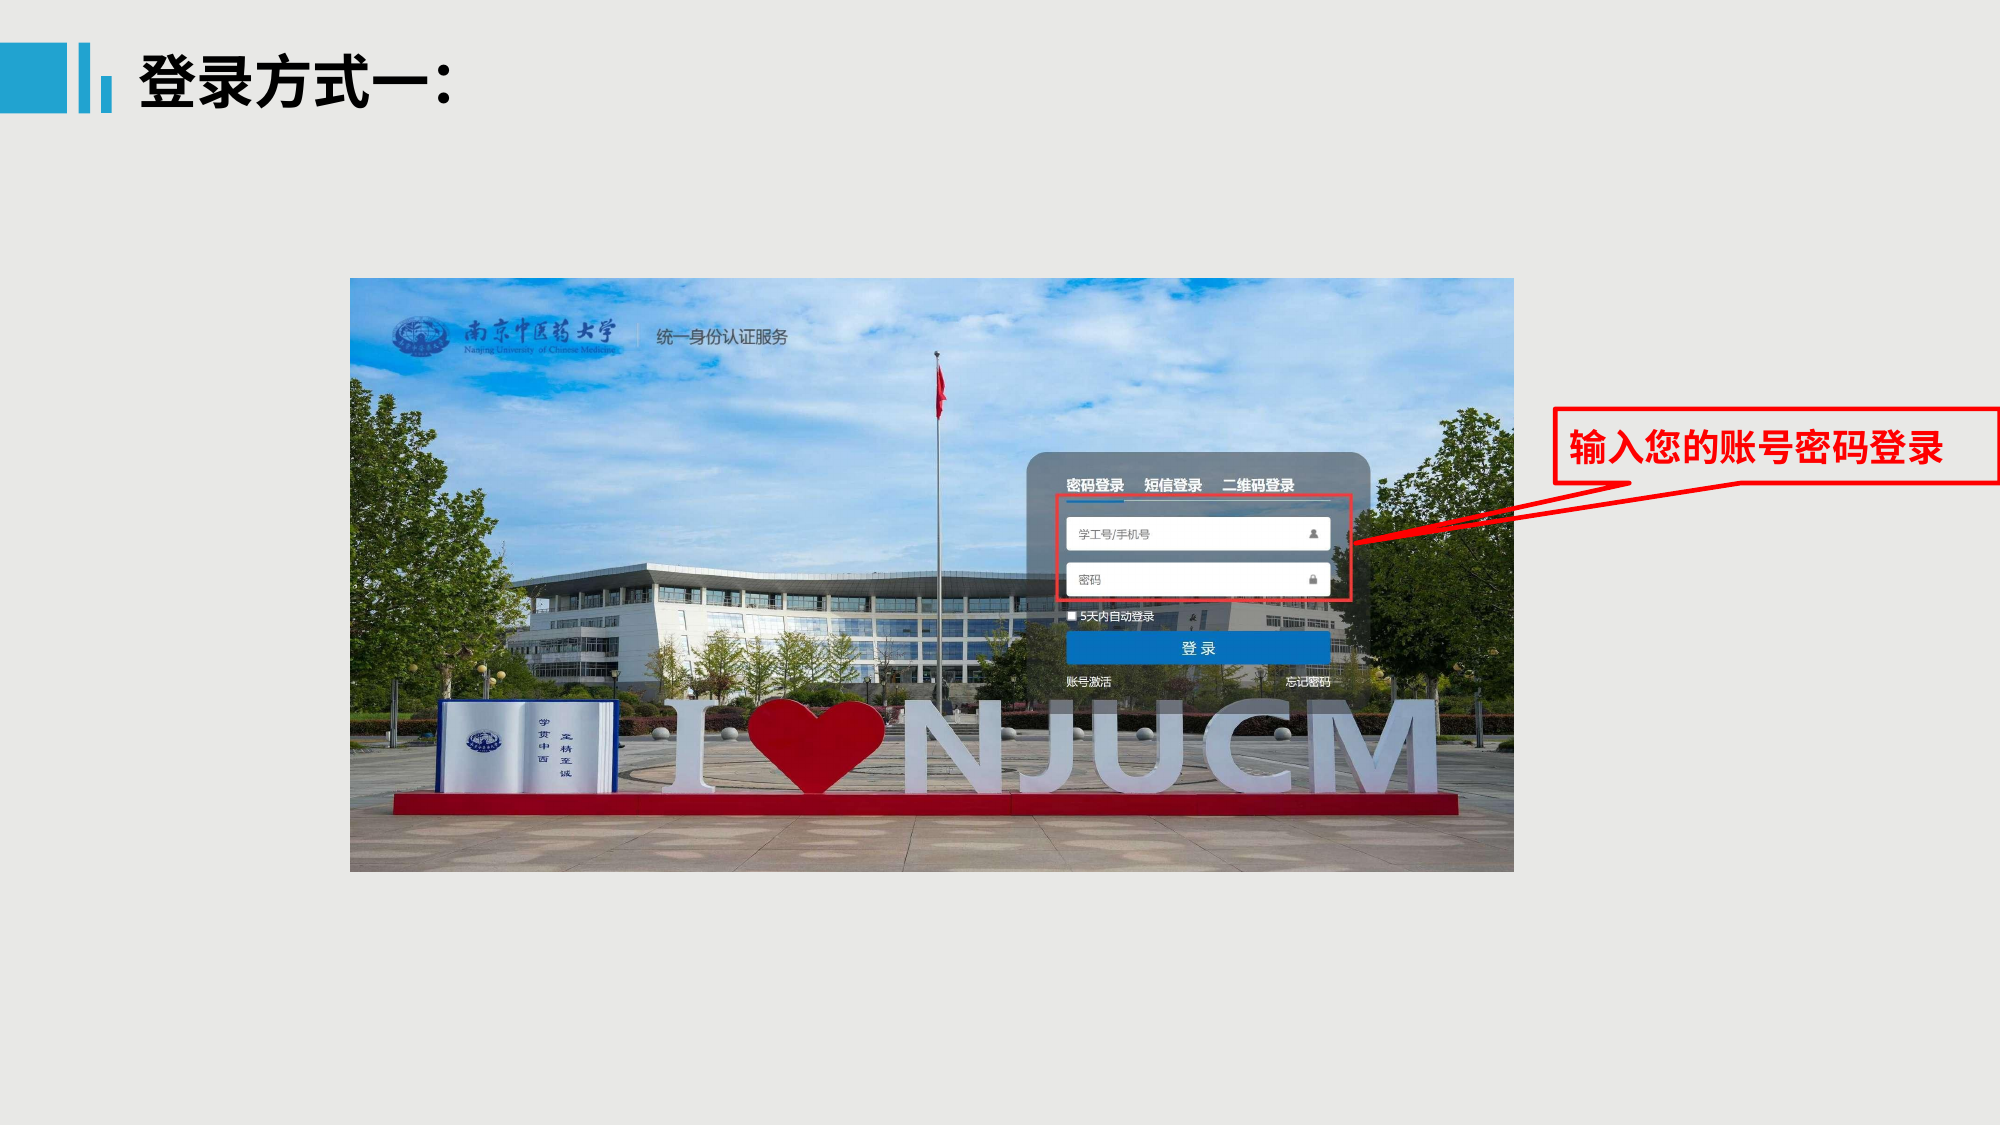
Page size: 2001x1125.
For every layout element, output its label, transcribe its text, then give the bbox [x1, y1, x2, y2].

text_box [77, 41, 92, 116]
text_box 登录方式一： [123, 38, 854, 193]
text_box [0, 41, 69, 116]
text_box [99, 74, 114, 115]
picture [349, 278, 1514, 872]
text_box 输入您的账号密码登录 [1518, 406, 2000, 520]
